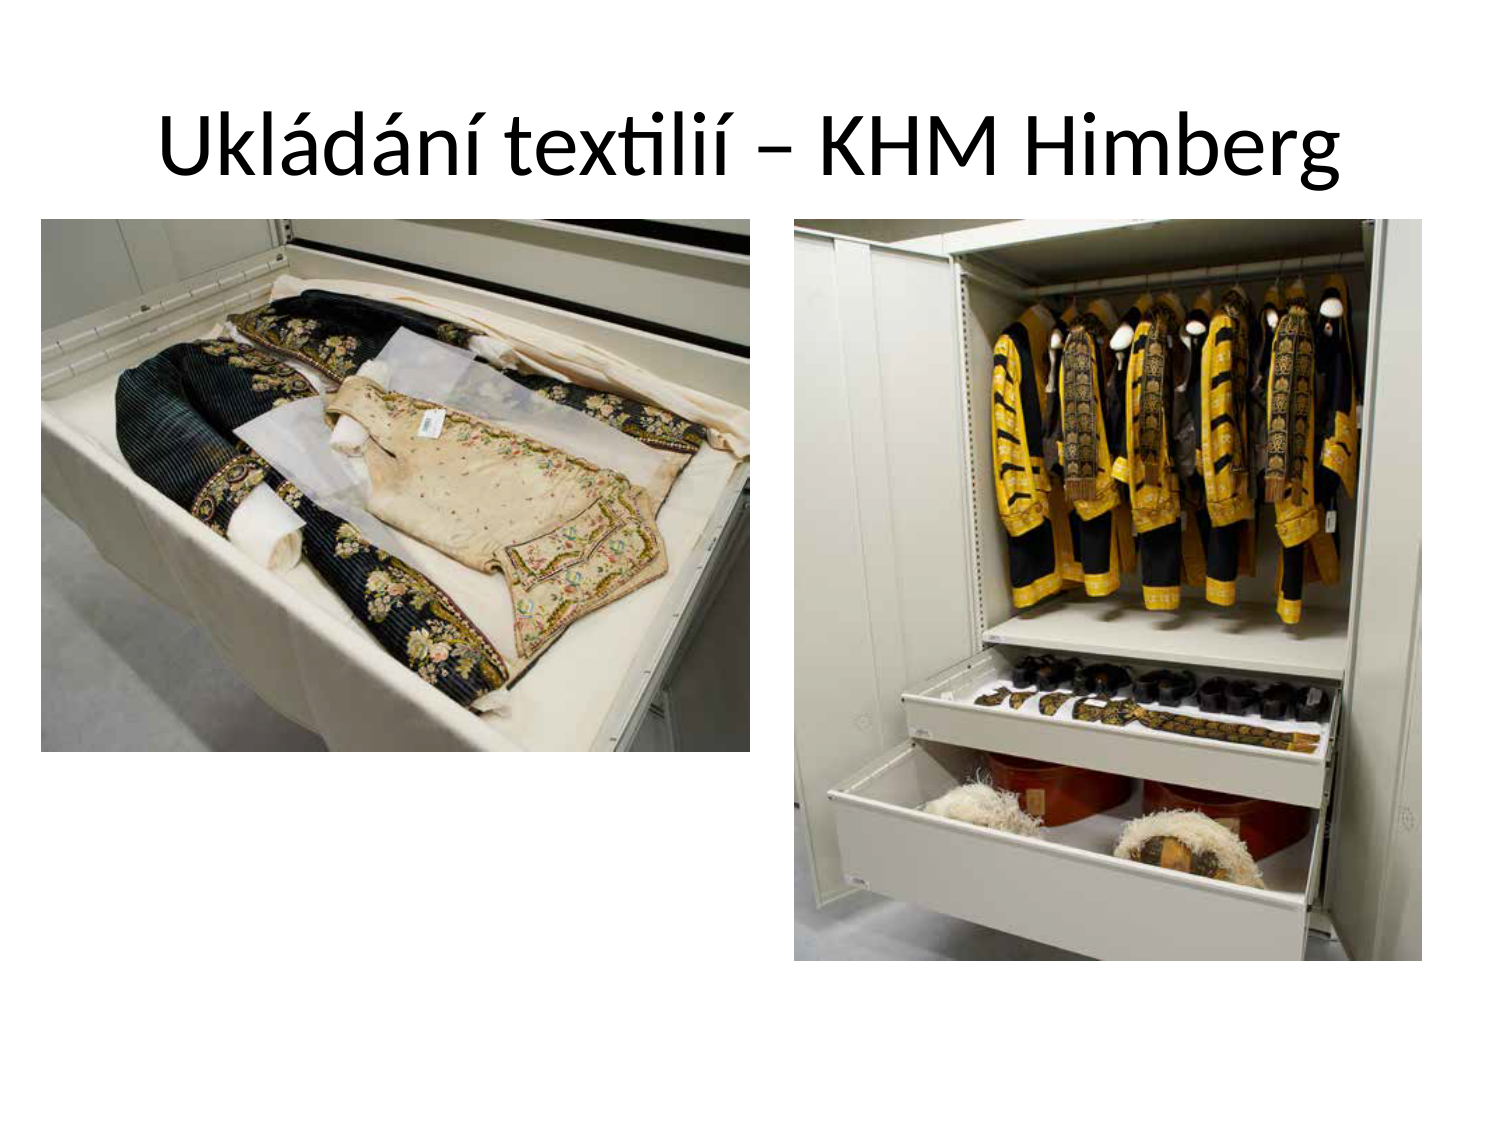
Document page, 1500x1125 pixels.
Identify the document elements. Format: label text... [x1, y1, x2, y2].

title Ukládání textilií – KHM Himberg [75, 45, 1425, 233]
picture [40, 219, 750, 752]
picture [794, 219, 1423, 961]
